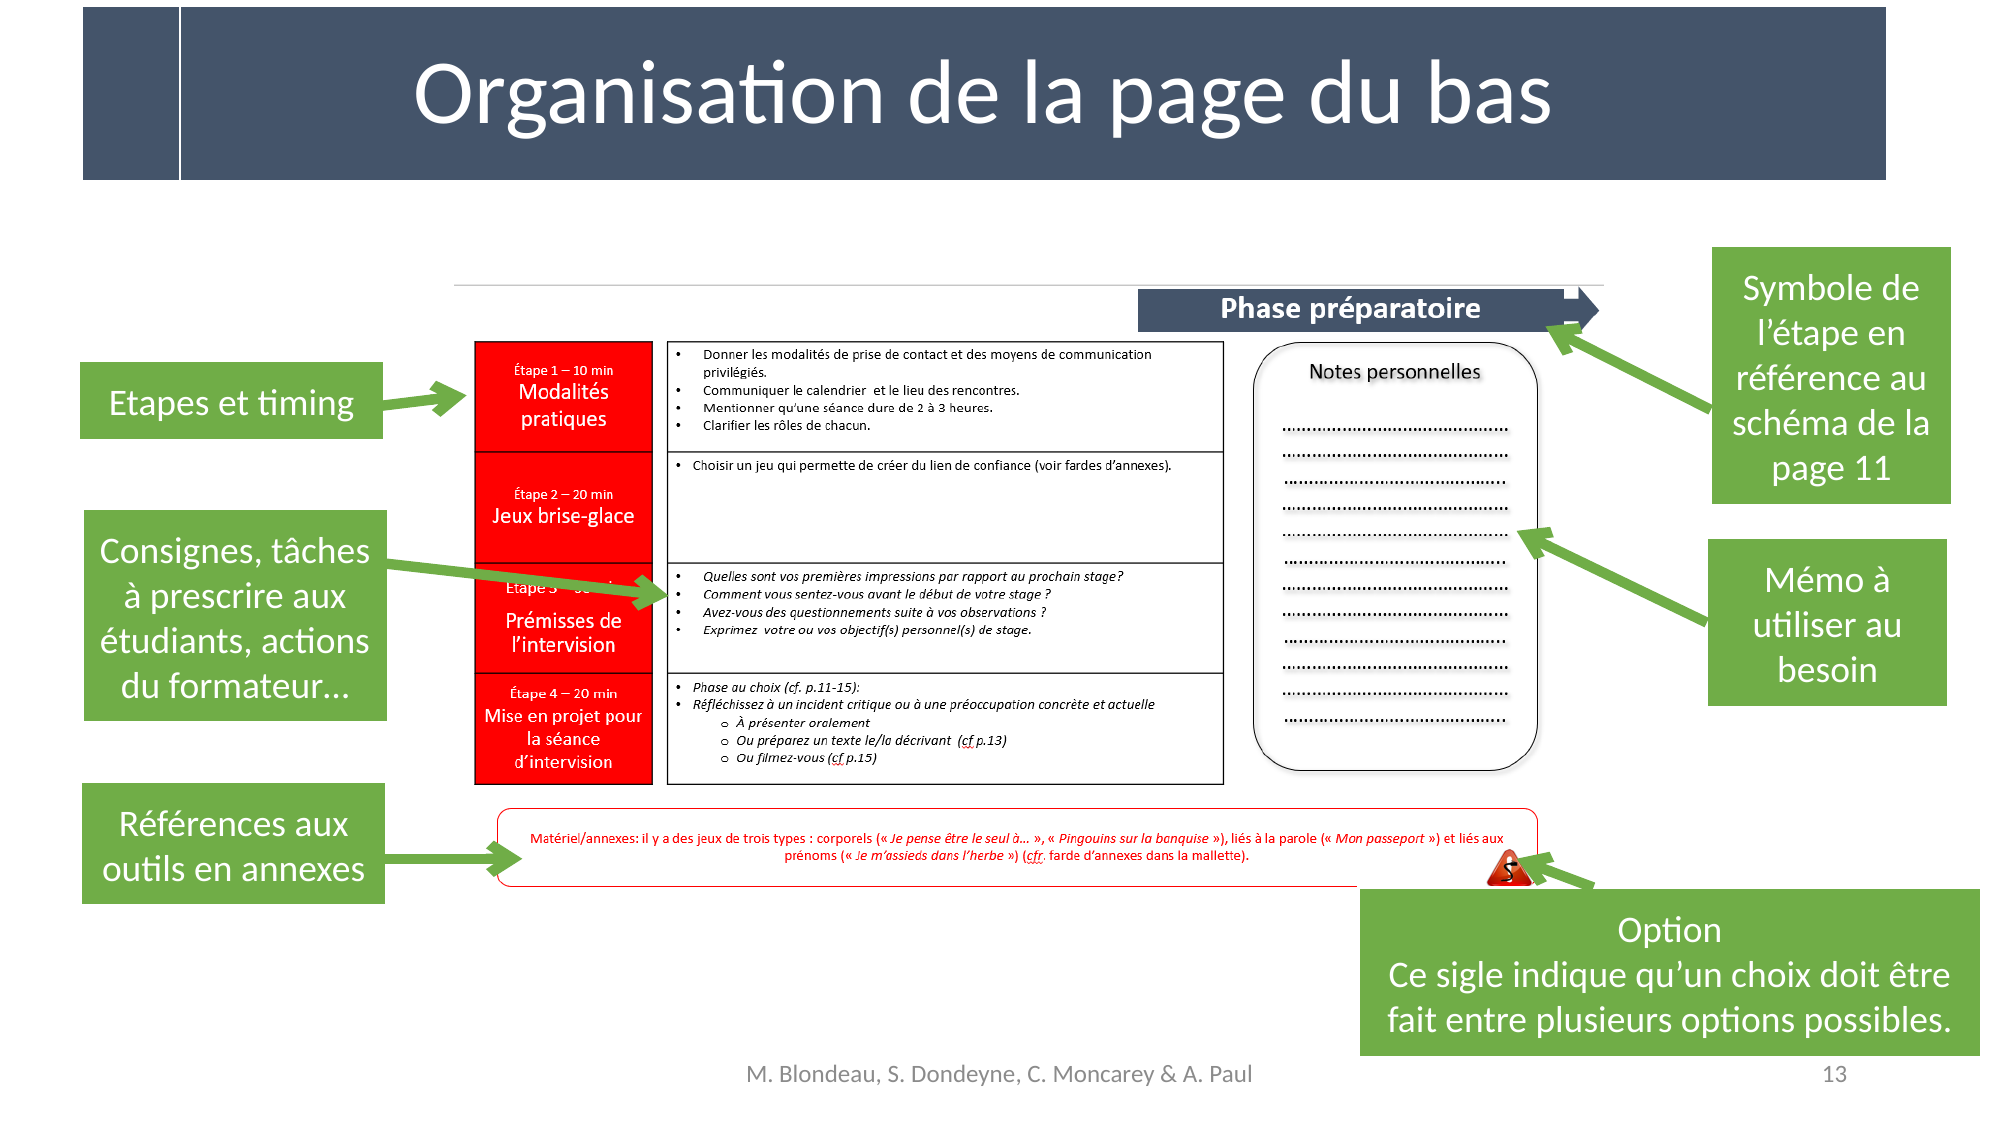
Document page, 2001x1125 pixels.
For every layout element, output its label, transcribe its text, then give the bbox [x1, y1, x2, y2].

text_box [375, 562, 669, 596]
text_box Option Ce sigle indique qu’un choix doit être fait entre plusieurs options possibles. [1357, 886, 1983, 1059]
text_box Etapes et timing [77, 359, 386, 442]
footer M. Blondeau, S. Dondeyne, C. Moncarey & A. Paul [662, 1042, 1338, 1103]
text_box Mémo à utiliser au besoin [1705, 536, 1950, 709]
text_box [1545, 326, 1711, 410]
text_box Symbole de l’étape en référence au schéma de la page 11 [1709, 244, 1954, 507]
picture [454, 284, 1604, 913]
text_box Organisation de la page du bas [80, 4, 1889, 183]
text_box Références aux outils en annexes [79, 780, 388, 907]
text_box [1516, 530, 1707, 624]
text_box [376, 395, 467, 407]
text_box Consignes, tâches à prescrire aux étudiants, actions du formateur… [81, 507, 390, 724]
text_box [1516, 858, 1594, 888]
slide_number 13 [1412, 1042, 1863, 1103]
